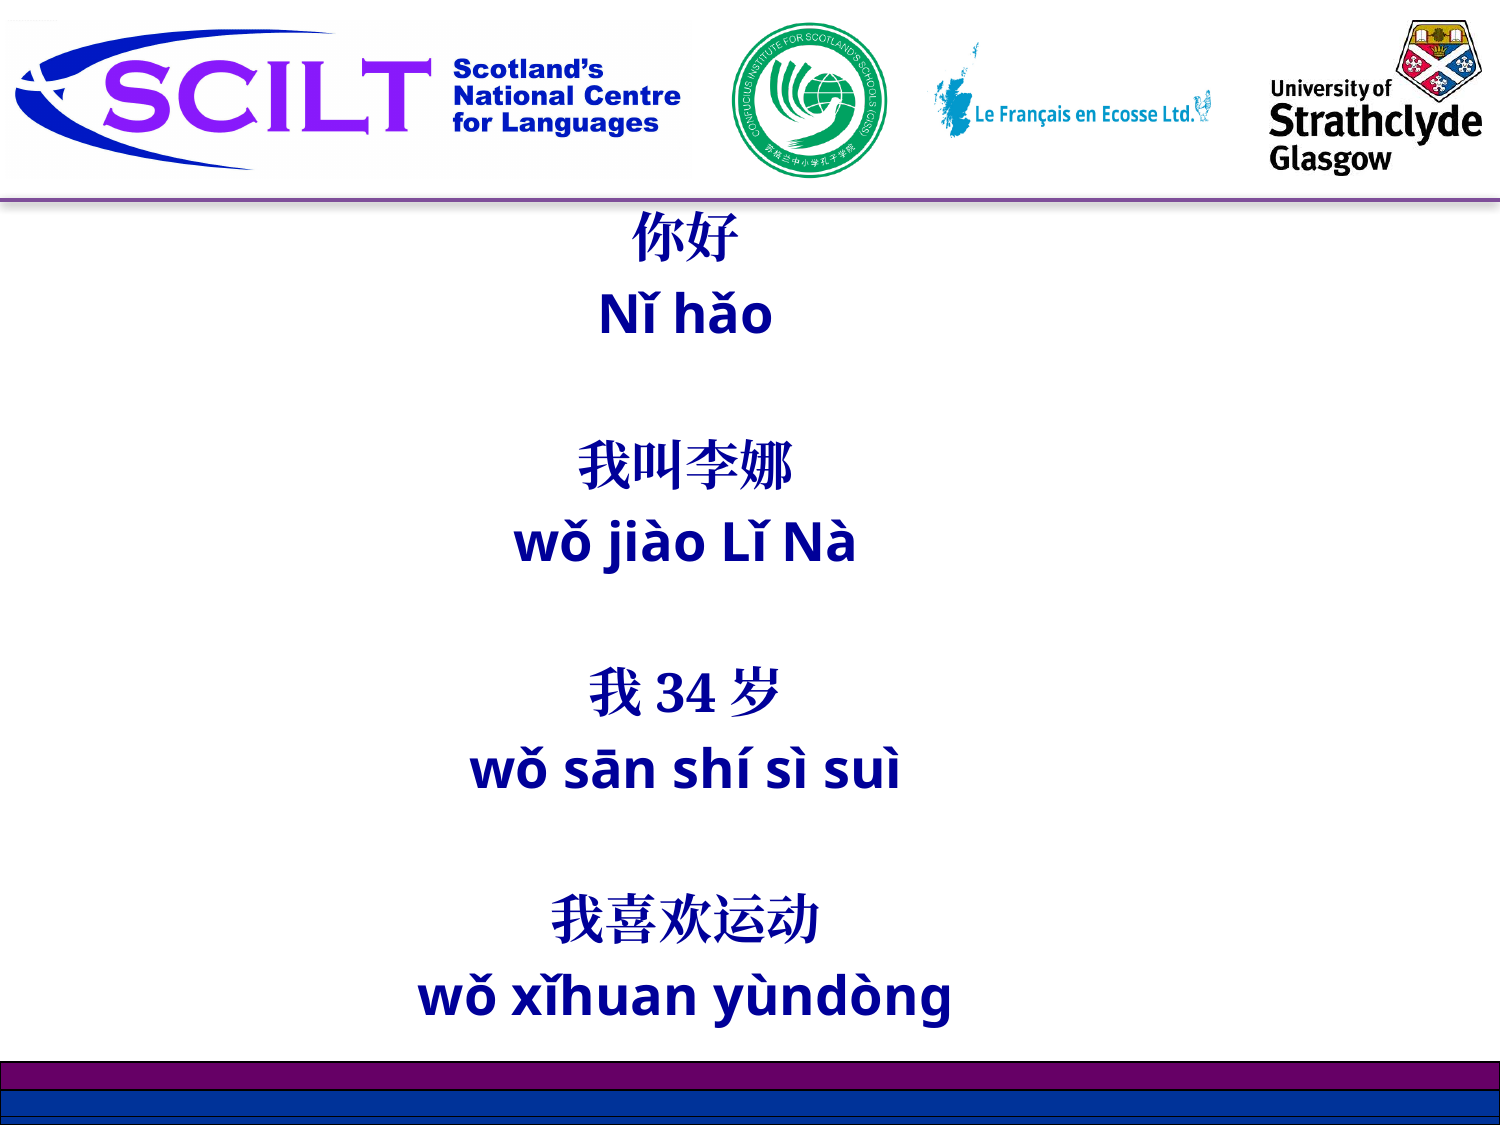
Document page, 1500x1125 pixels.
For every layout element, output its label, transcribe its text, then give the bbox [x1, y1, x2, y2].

picture [1269, 20, 1482, 176]
picture [5, 20, 692, 179]
picture [714, 4, 904, 194]
list 你好 Nǐ hǎo 我叫李娜 wǒ jiào Lǐ Nà 我34岁 wǒ sān shí sì suì 我喜欢运动 wǒ xǐhuan yùndòng [76, 196, 1296, 1035]
picture [927, 42, 1211, 138]
